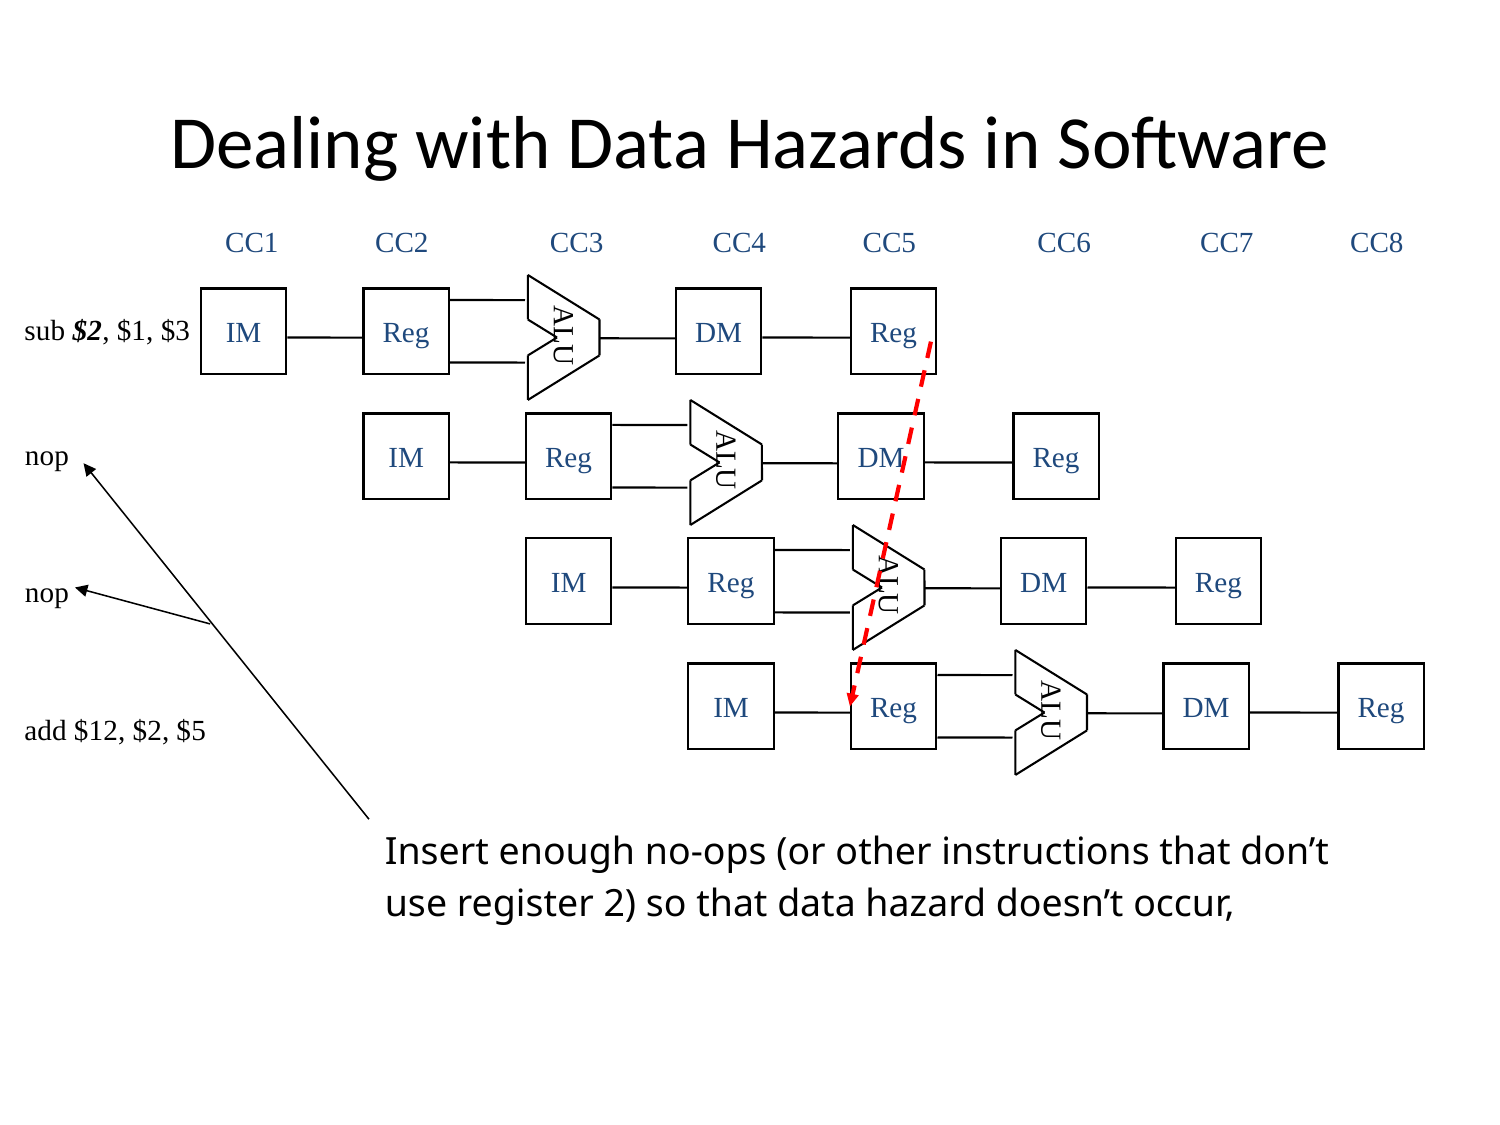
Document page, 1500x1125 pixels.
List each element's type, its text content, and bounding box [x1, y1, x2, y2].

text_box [525, 518, 1262, 651]
text_box sub $2, $1, $3 [9, 303, 195, 354]
title Dealing with Data Hazards in Software [75, 45, 1425, 233]
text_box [363, 393, 1100, 526]
text_box CC8 [1335, 216, 1419, 266]
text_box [200, 268, 937, 401]
text_box CC5 [847, 216, 931, 266]
text_box CC7 [1185, 216, 1269, 266]
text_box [688, 643, 1425, 776]
text_box CC2 [360, 216, 444, 266]
text_box nop [9, 428, 84, 479]
text_box nop [9, 566, 84, 616]
text_box Insert enough no-ops (or other instructions that don’t use register 2) so that data hazard doesn’t occur, [369, 819, 1345, 984]
text_box add $12, $2, $5 [9, 703, 222, 754]
text_box CC3 [535, 216, 619, 266]
text_box CC1 [210, 216, 294, 266]
text_box CC6 [1022, 216, 1106, 266]
text_box [75, 584, 211, 625]
text_box CC4 [697, 216, 781, 266]
text_box [83, 463, 370, 820]
